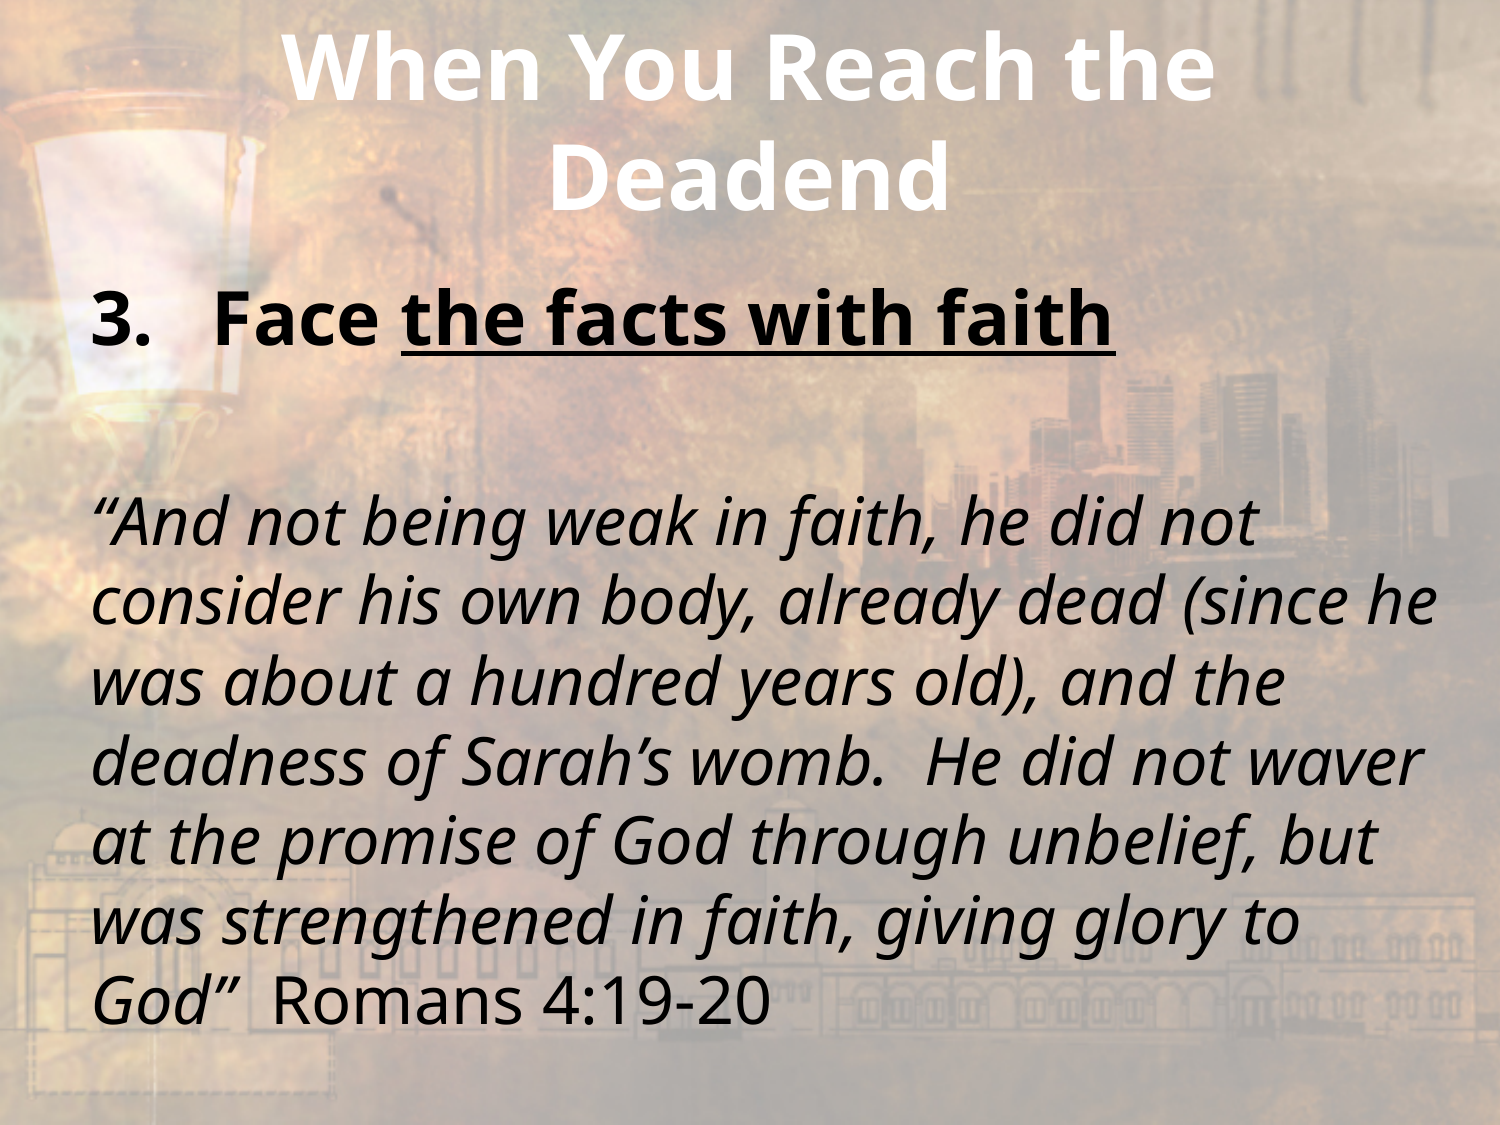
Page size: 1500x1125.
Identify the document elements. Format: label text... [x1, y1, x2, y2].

title When You Reach the Deadend [74, 24, 1426, 213]
picture [0, 0, 1500, 1125]
list Face the facts with faith “And not being weak in faith, he did not consider his own body, already dead (since he was about a hundred years old), and the deadness of Sarah’s womb. He did not waver at the promise of God through unbelief, but was strengthened in faith, giving glory to God” Romans 4:19-20 [74, 262, 1463, 1088]
